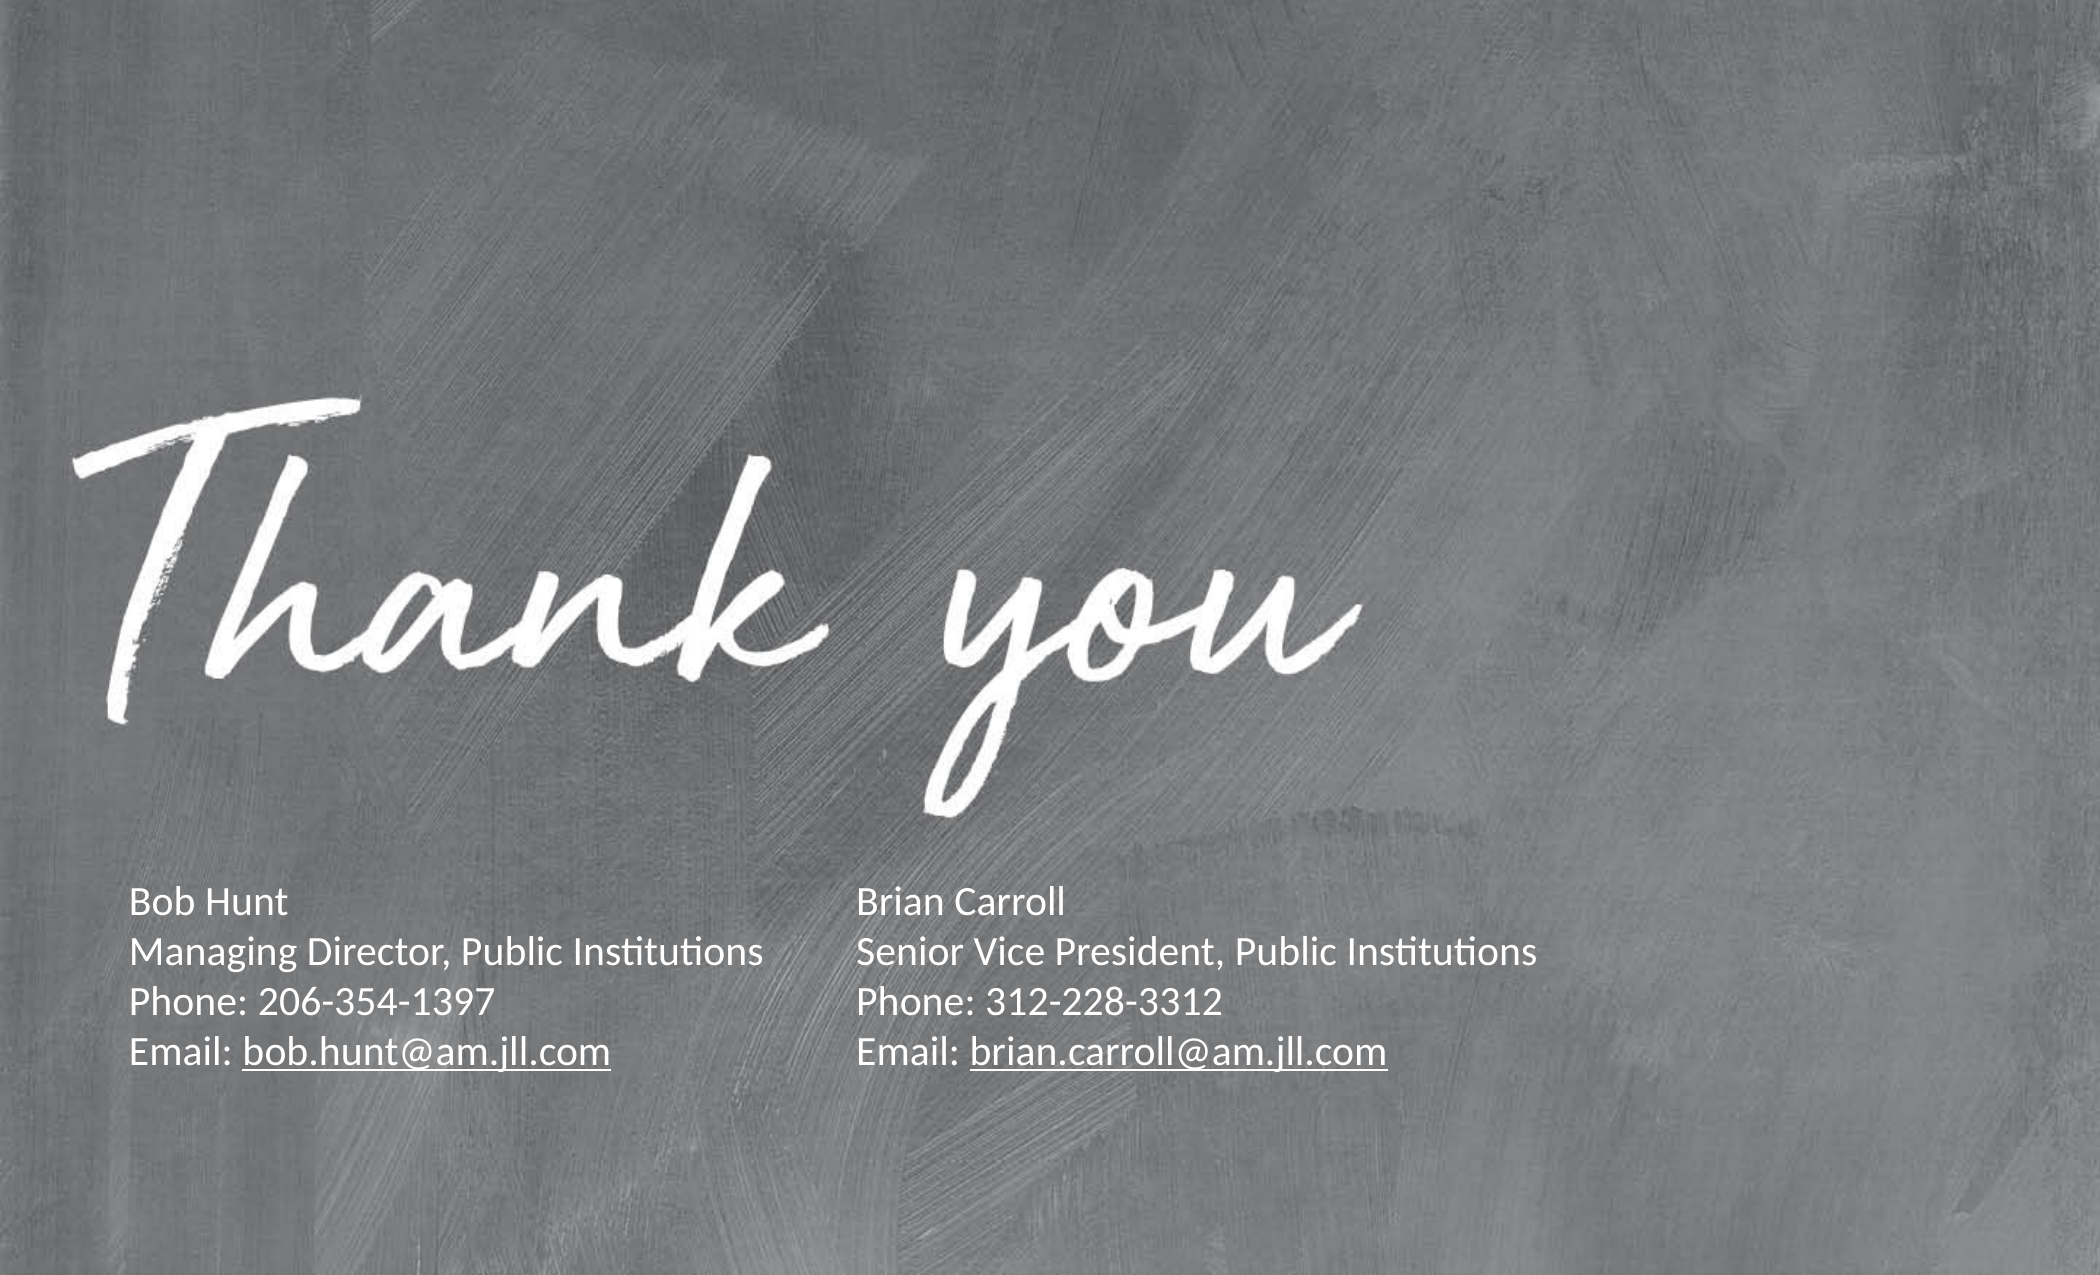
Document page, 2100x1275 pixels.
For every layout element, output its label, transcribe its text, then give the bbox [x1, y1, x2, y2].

text_box Brian Carroll Senior Vice President, Public Institutions Phone: 312-228-3312 Email: brian.carroll@am.jll.com [841, 866, 1892, 1082]
picture [0, 0, 2100, 1275]
text_box Bob Hunt Managing Director, Public Institutions Phone: 206-354-1397 Email: bob.hunt@am.jll.com [114, 866, 841, 1082]
